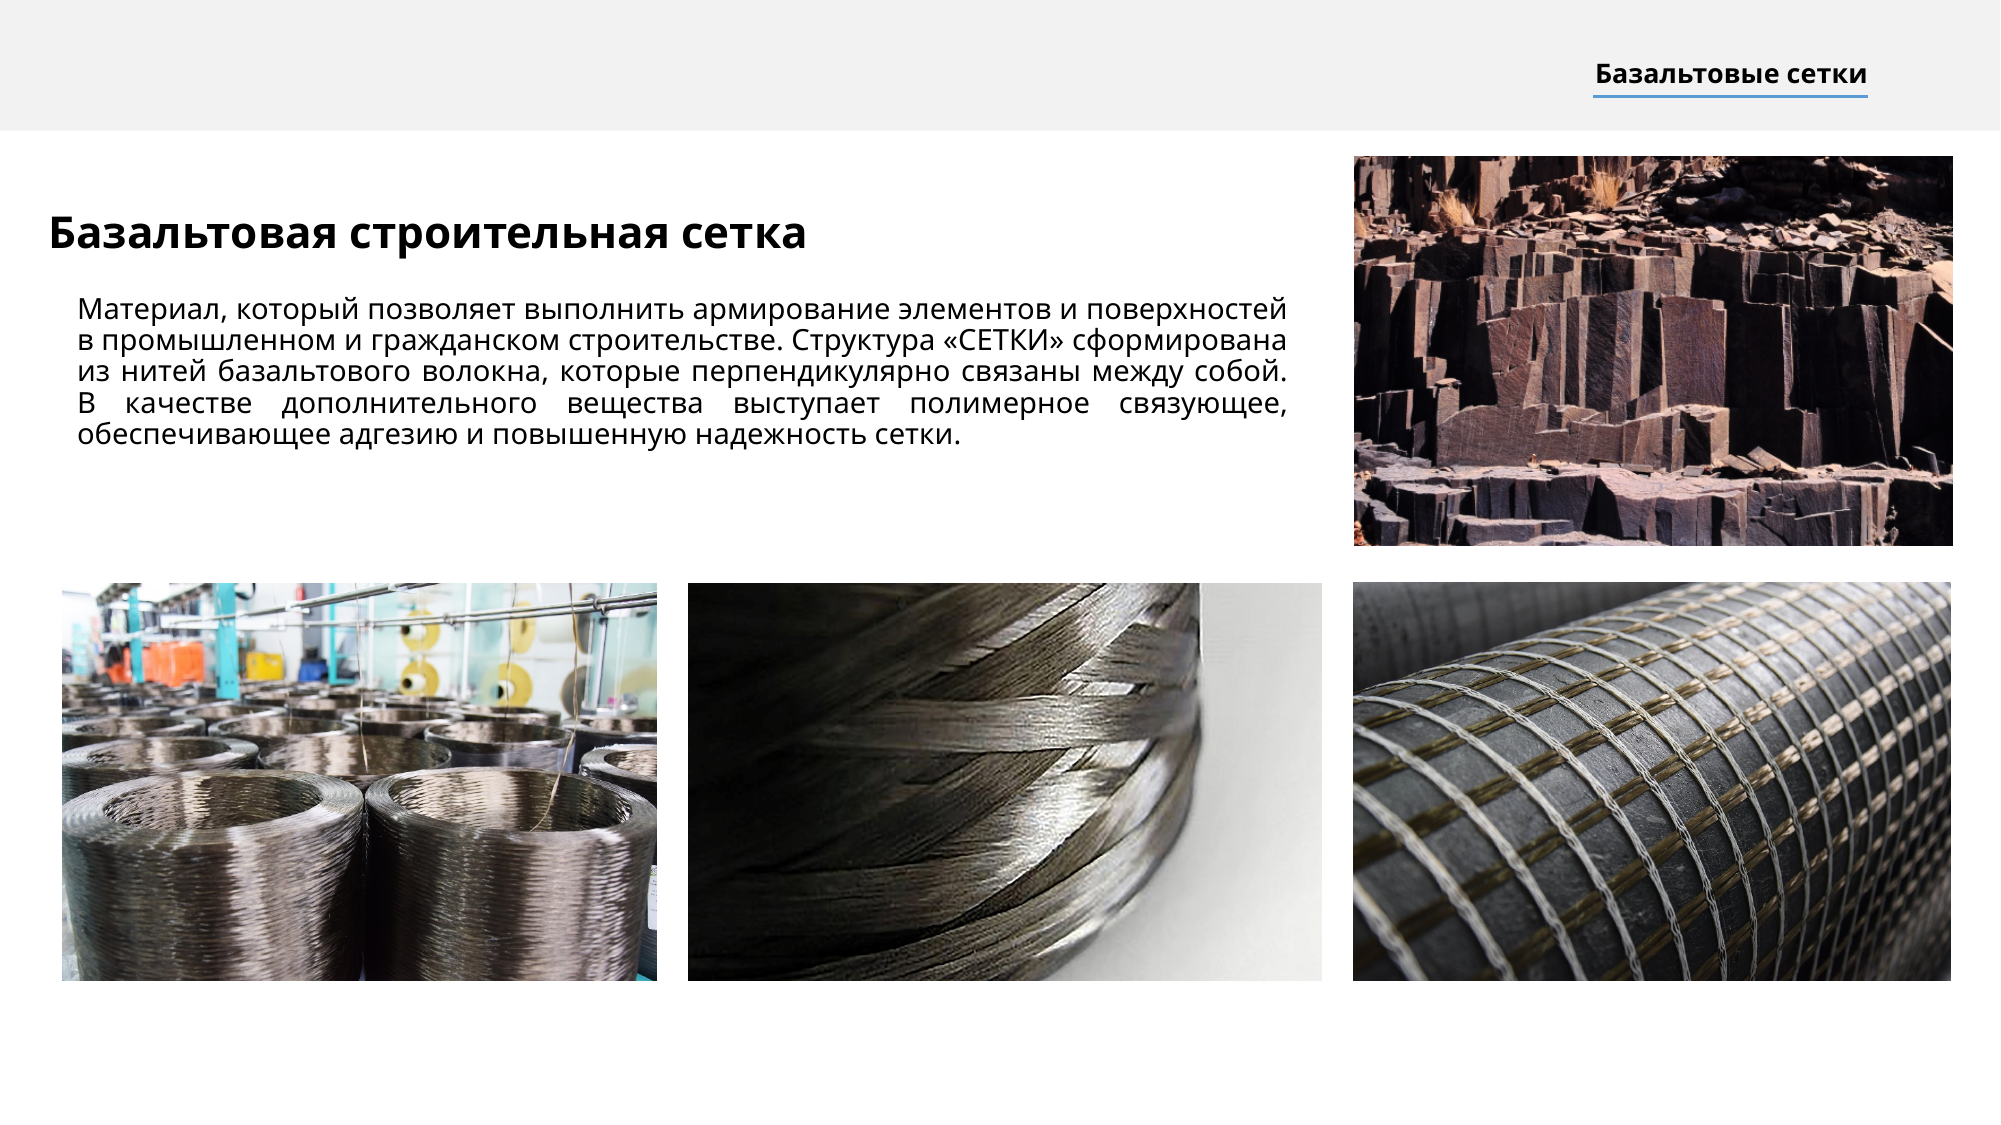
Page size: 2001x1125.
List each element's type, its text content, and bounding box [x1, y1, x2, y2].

text_box [0, 0, 2000, 132]
text_box Базальтовая строительная сетка [0, 202, 869, 265]
picture [1354, 156, 1953, 547]
picture [688, 583, 1322, 981]
picture [1353, 582, 1951, 981]
title Базальтовые сетки [1552, 33, 1911, 97]
picture [61, 583, 657, 981]
subtitle Материал, который позволяет выполнить армирование элементов и поверхностей в промышленном и гражданском строительстве. Структура «СЕТКИ» сформирована из нитей базальтового волокна, которые перпендикулярно связаны между собой. В качестве дополнительного вещества выступает полимерное связующее, обеспечивающее адгезию и повышенную надежность сетки. [62, 286, 1304, 561]
